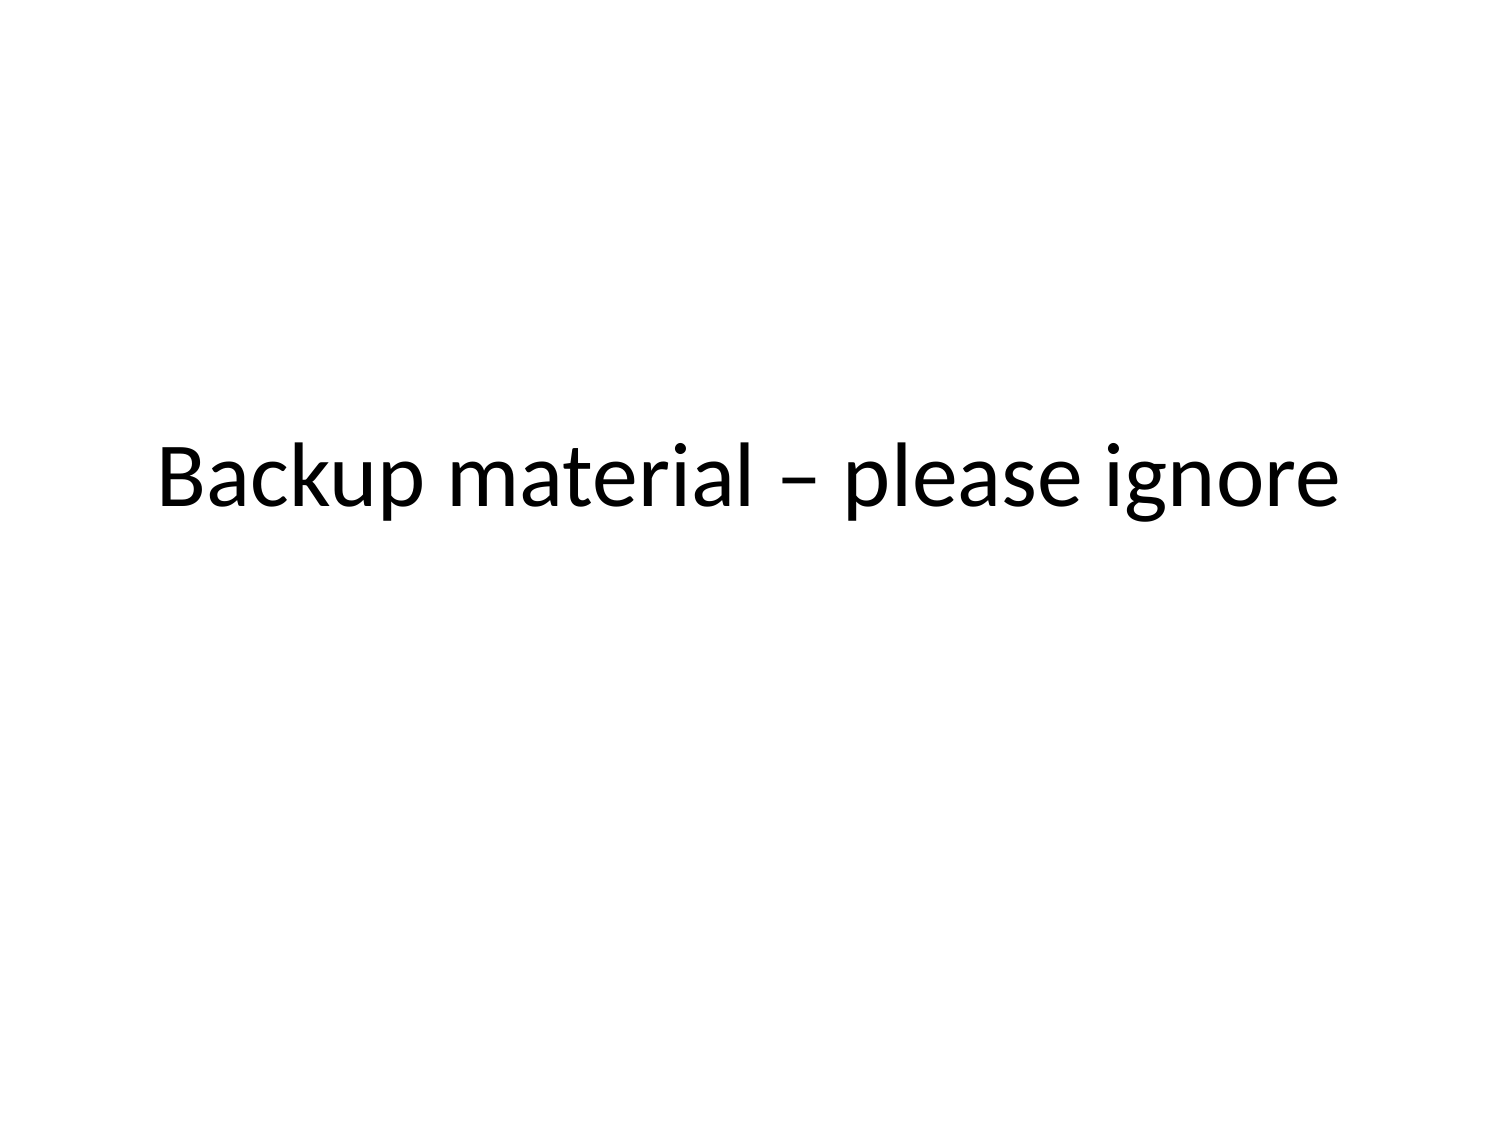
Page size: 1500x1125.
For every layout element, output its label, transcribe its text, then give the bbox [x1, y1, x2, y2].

title Backup material – please ignore [112, 349, 1388, 591]
